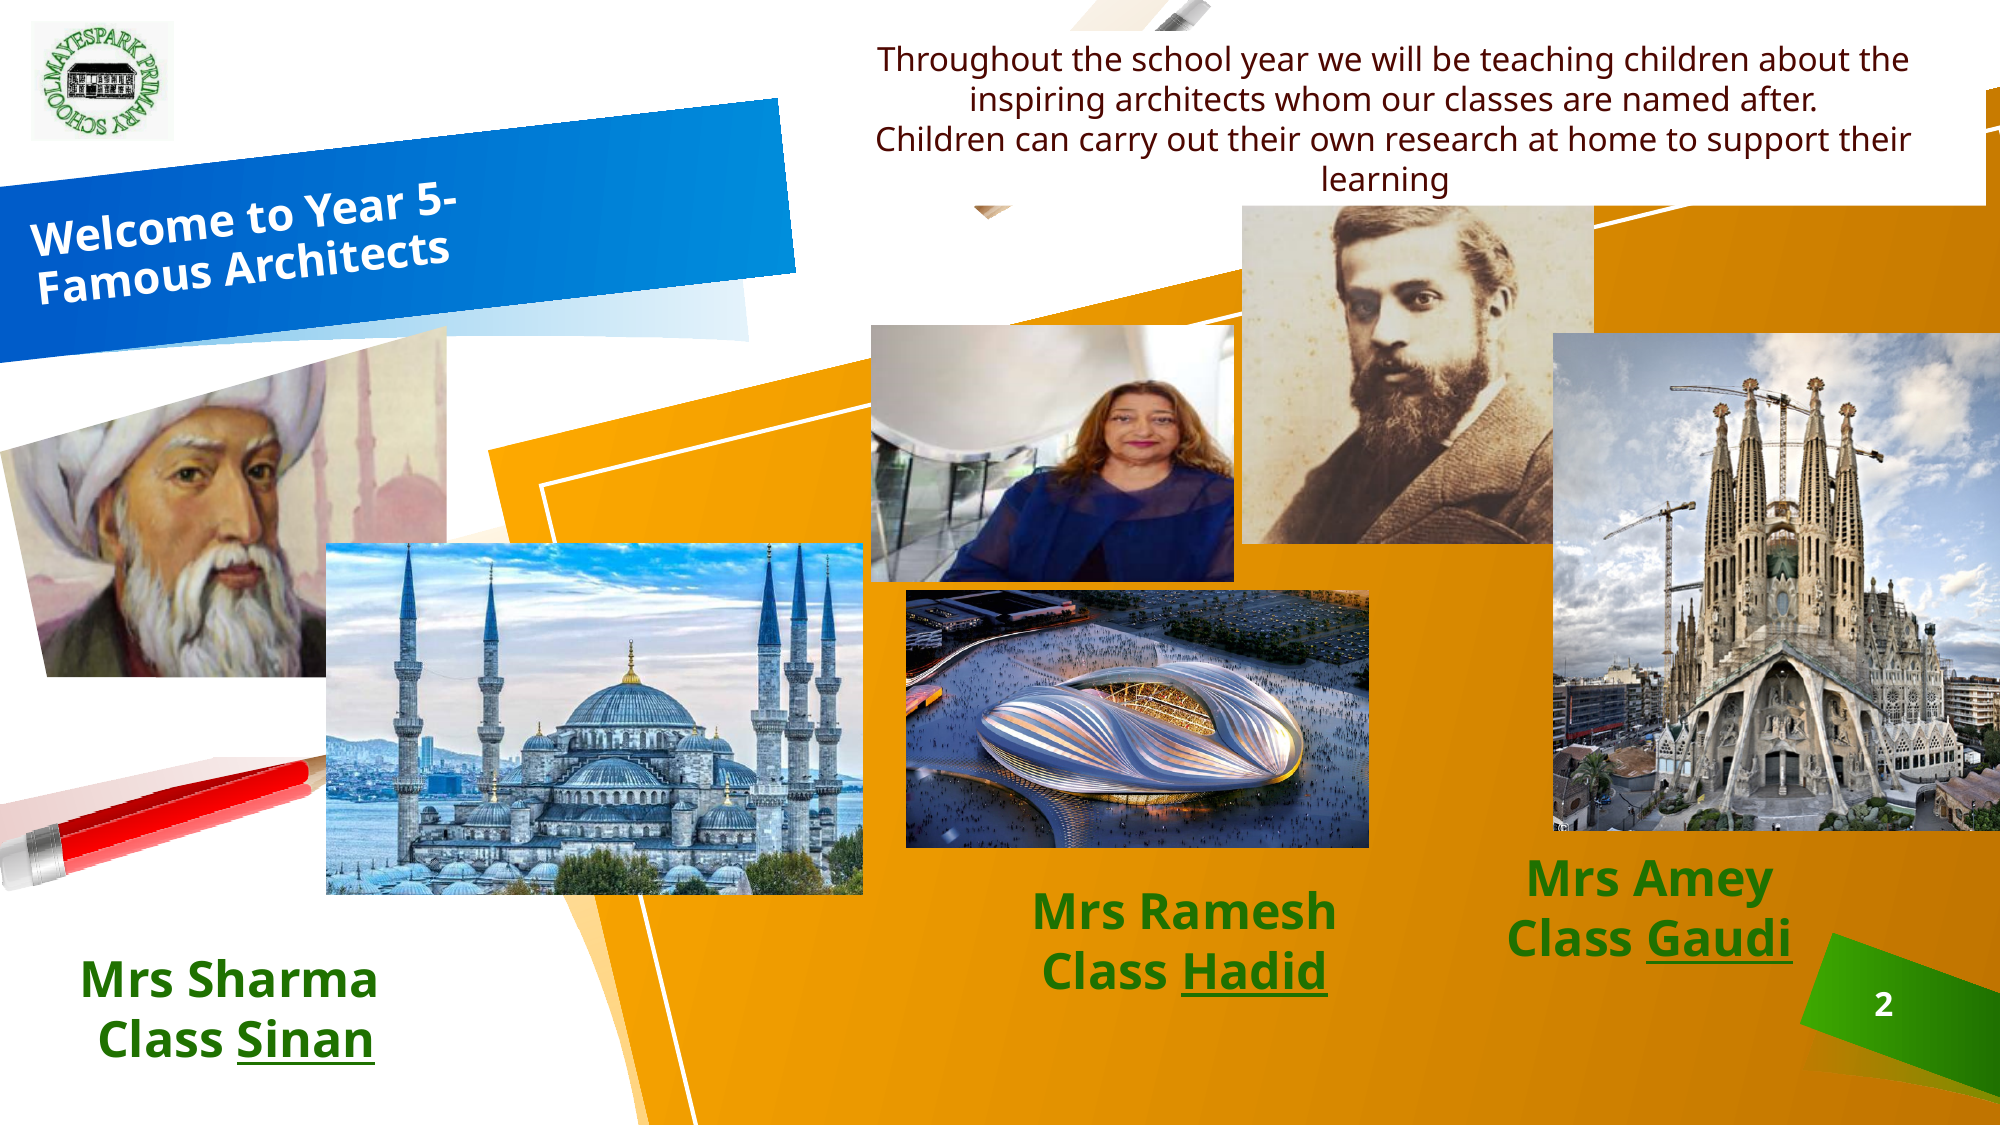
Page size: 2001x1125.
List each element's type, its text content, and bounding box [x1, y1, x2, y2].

picture [0, 325, 863, 895]
picture [1099, 0, 1217, 31]
picture [906, 590, 1369, 848]
text_box Mrs Amey Class Gaudi [1479, 854, 1836, 959]
text_box Throughout the school year we will be teaching children about the inspiring architects whom our classes are named after. Children can carry out their own research at home to support their learning. [802, 31, 1986, 206]
picture [972, 206, 1035, 237]
footer Mrs Sharma Class Sinan [13, 975, 461, 1041]
picture [31, 21, 174, 141]
text_box Mrs Ramesh Class Hadid [968, 906, 1416, 972]
picture [1242, 192, 2000, 831]
picture [870, 325, 1234, 582]
title Welcome to Year 5- Famous Architects [13, 129, 803, 325]
slide_number 2 [1831, 975, 1937, 1036]
